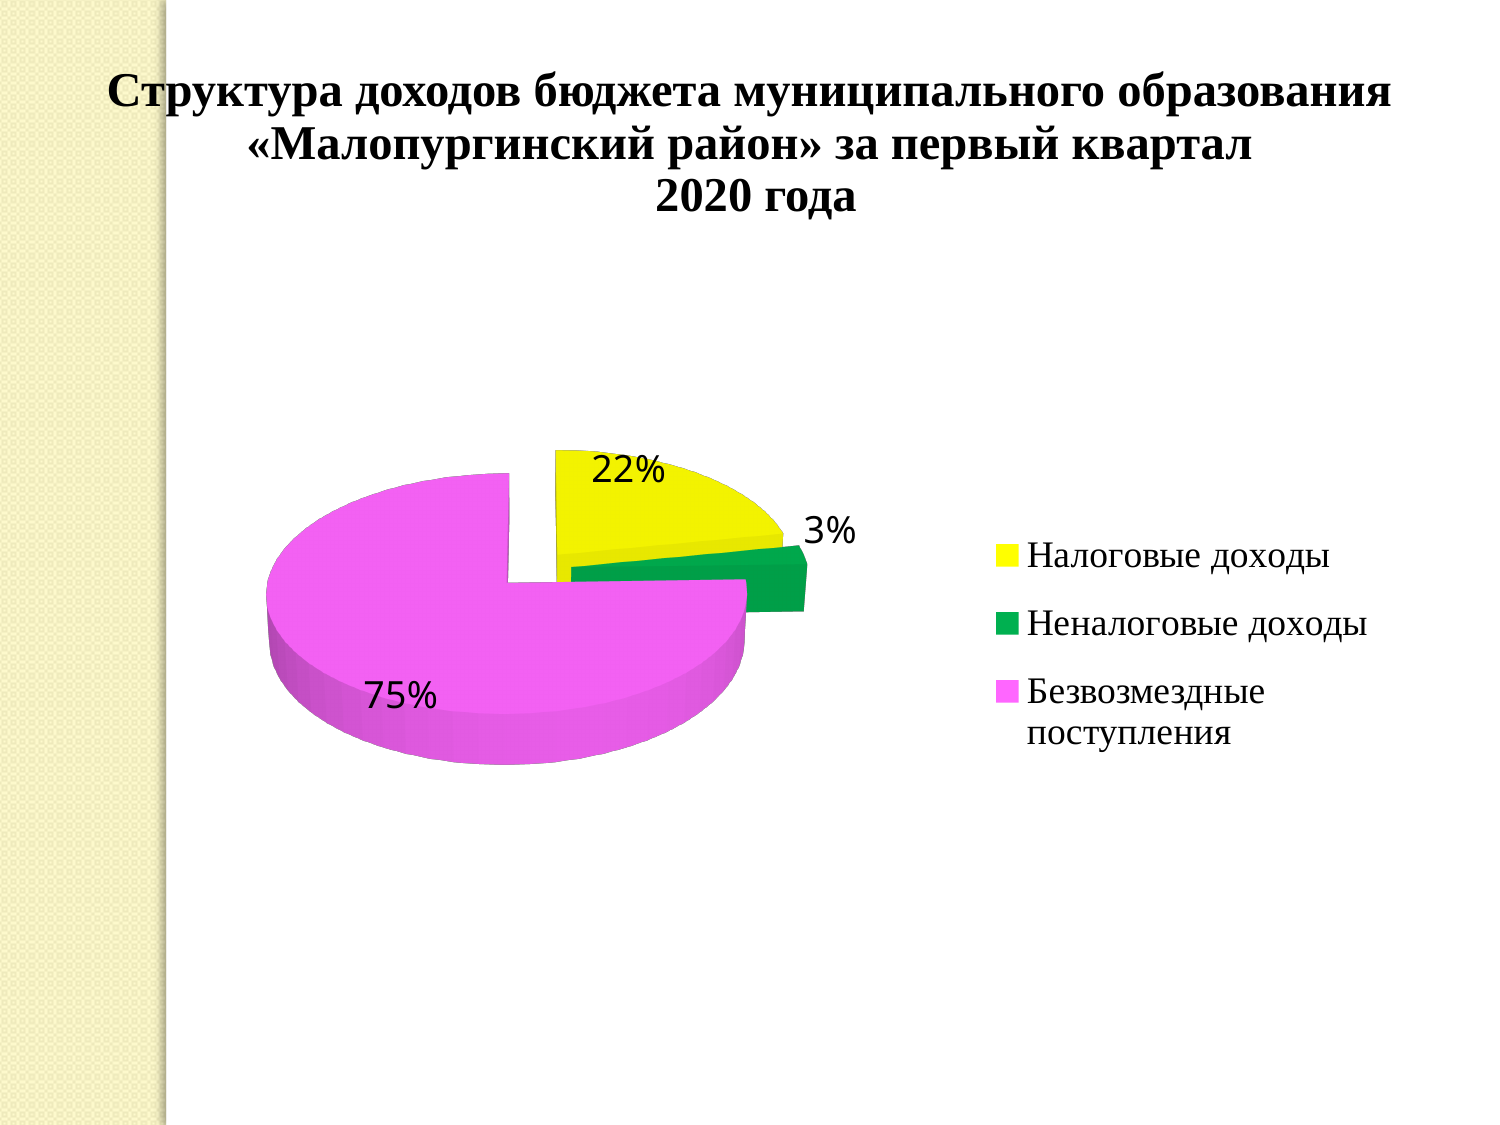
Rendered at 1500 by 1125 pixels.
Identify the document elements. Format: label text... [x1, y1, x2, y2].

title Структура доходов бюджета муниципального образования «Малопургинский район» за первый квартал 2020 года [75, 50, 1425, 237]
chart [62, 249, 1401, 971]
